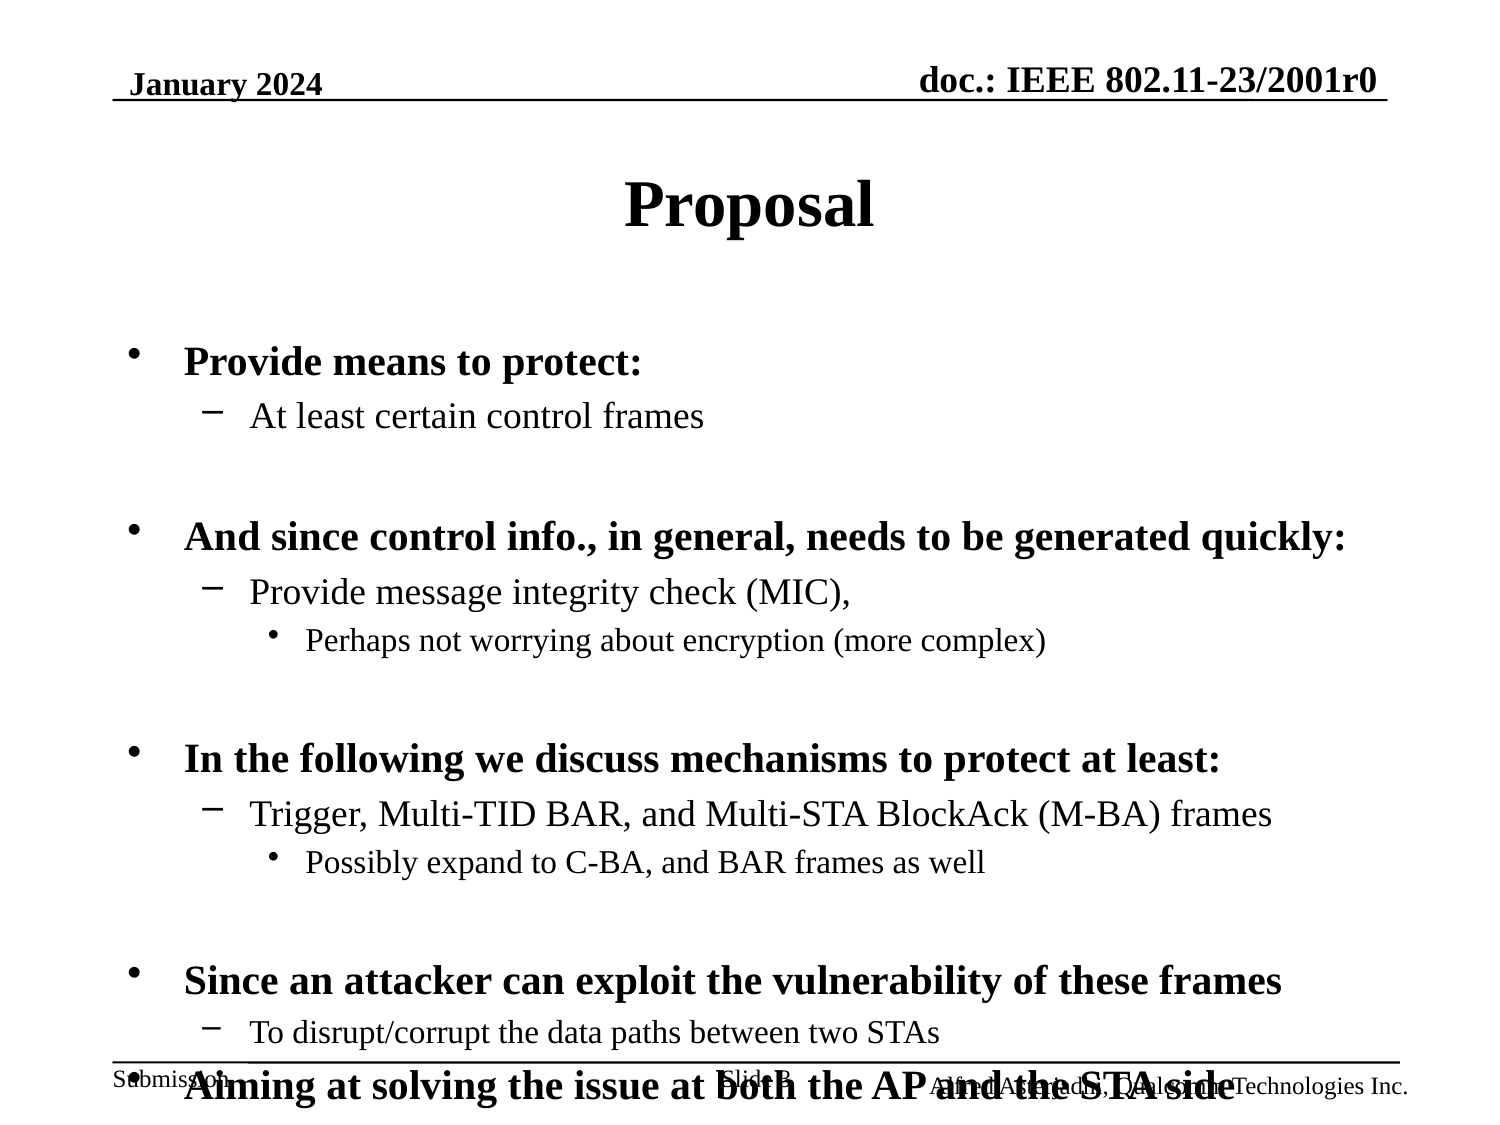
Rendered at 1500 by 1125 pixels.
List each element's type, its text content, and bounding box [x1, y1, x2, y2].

text_box January 2024 [114, 54, 372, 100]
list Provide means to protect: At least certain control frames And since control info., in general, needs to be generated quickly: Provide message integrity check (MIC), Perhaps not worrying about encryption (more complex) In the following we discuss mechanisms to protect at least: Trigger, Multi-TID BAR, and Multi-STA BlockAck (M-BA) frames Possibly expand to C-BA, and BAR frames as well Since an attacker can exploit the vulnerability of these frames To disrupt/corrupt the data paths between two STAs Aiming at solving the issue at both the AP and the STA side [112, 326, 1388, 1063]
footer Alfred Asterjadhi, Qualcomm Technologies Inc. [914, 1062, 1436, 1093]
slide_number Slide 3 [712, 1061, 800, 1093]
title Proposal [112, 112, 1388, 288]
